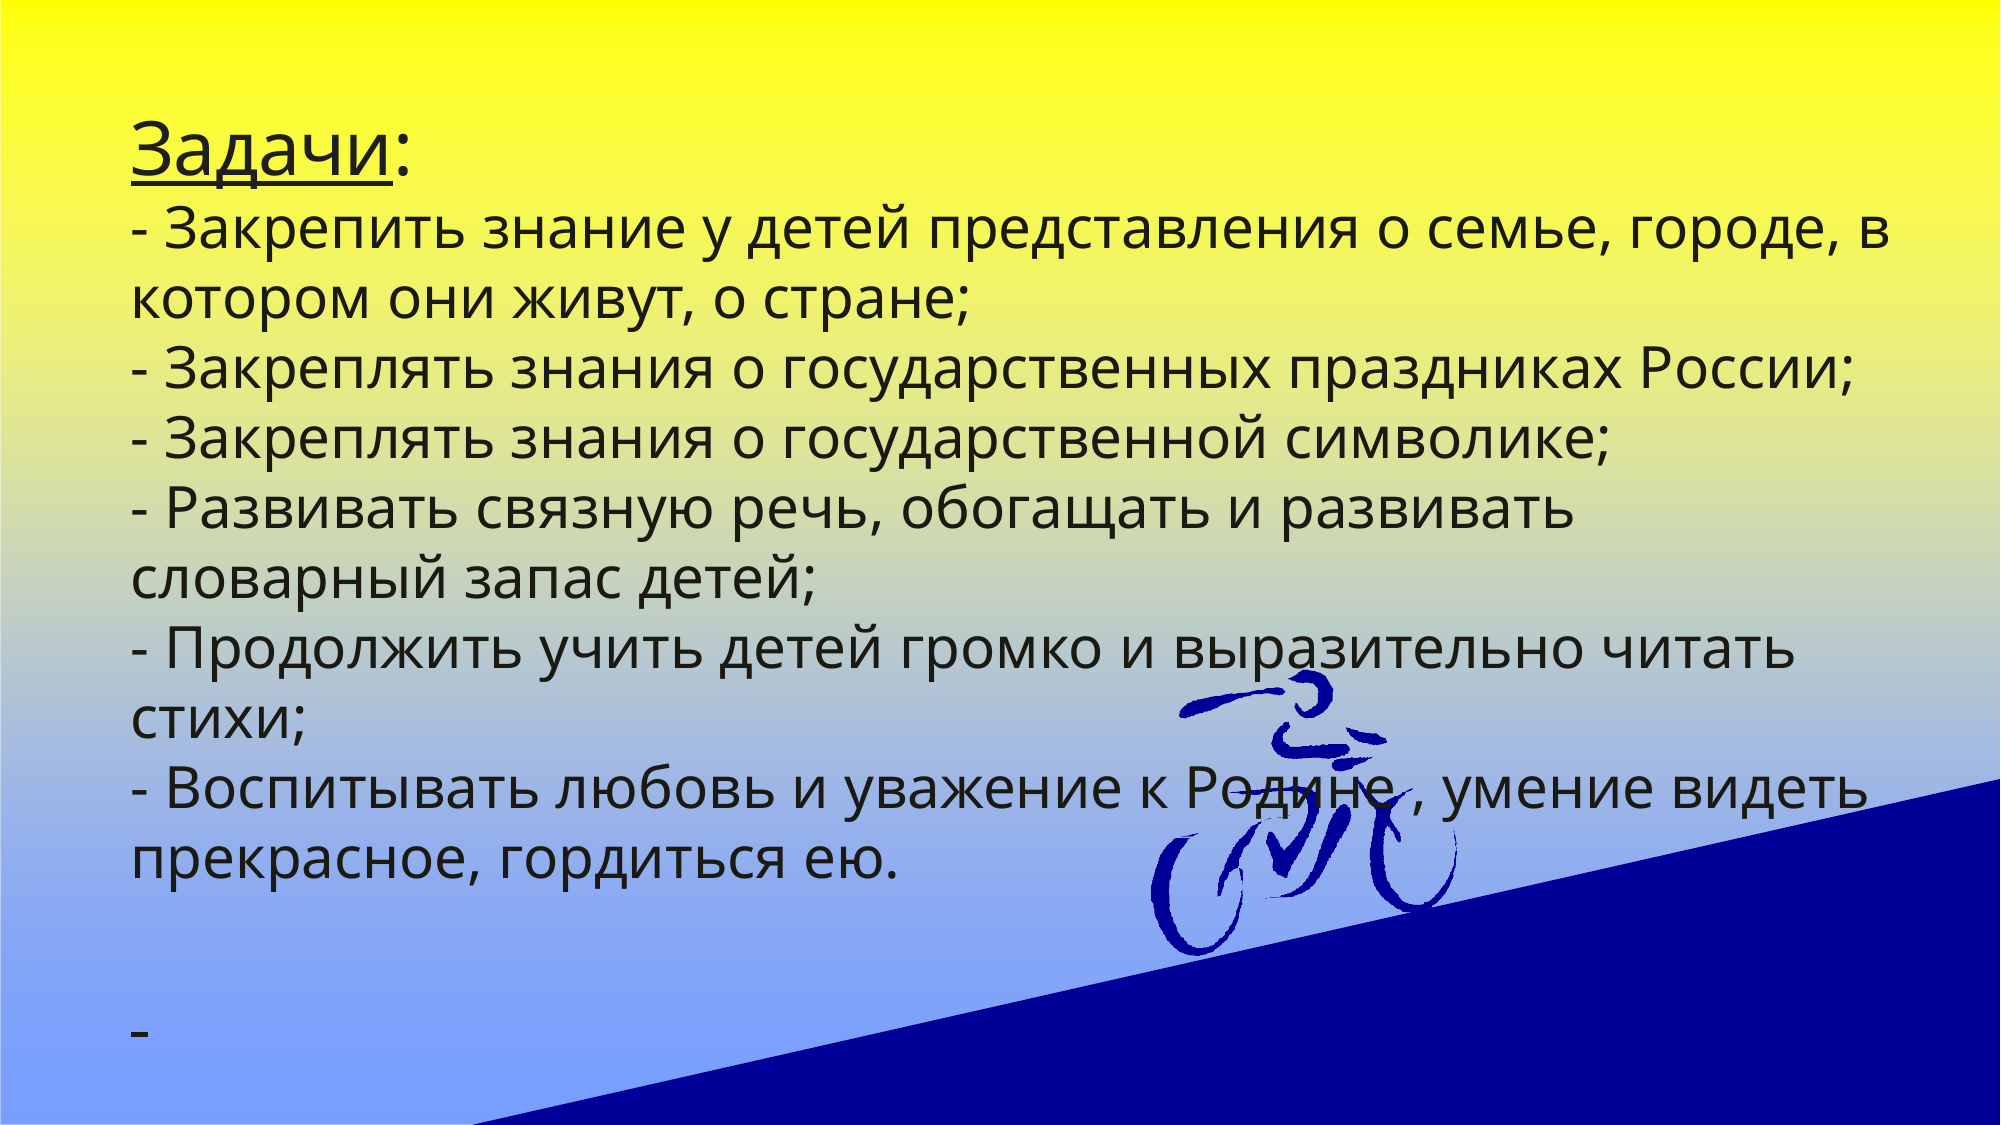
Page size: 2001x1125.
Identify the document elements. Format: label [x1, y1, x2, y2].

text_box [471, 669, 2000, 1125]
picture [0, 0, 2000, 1125]
